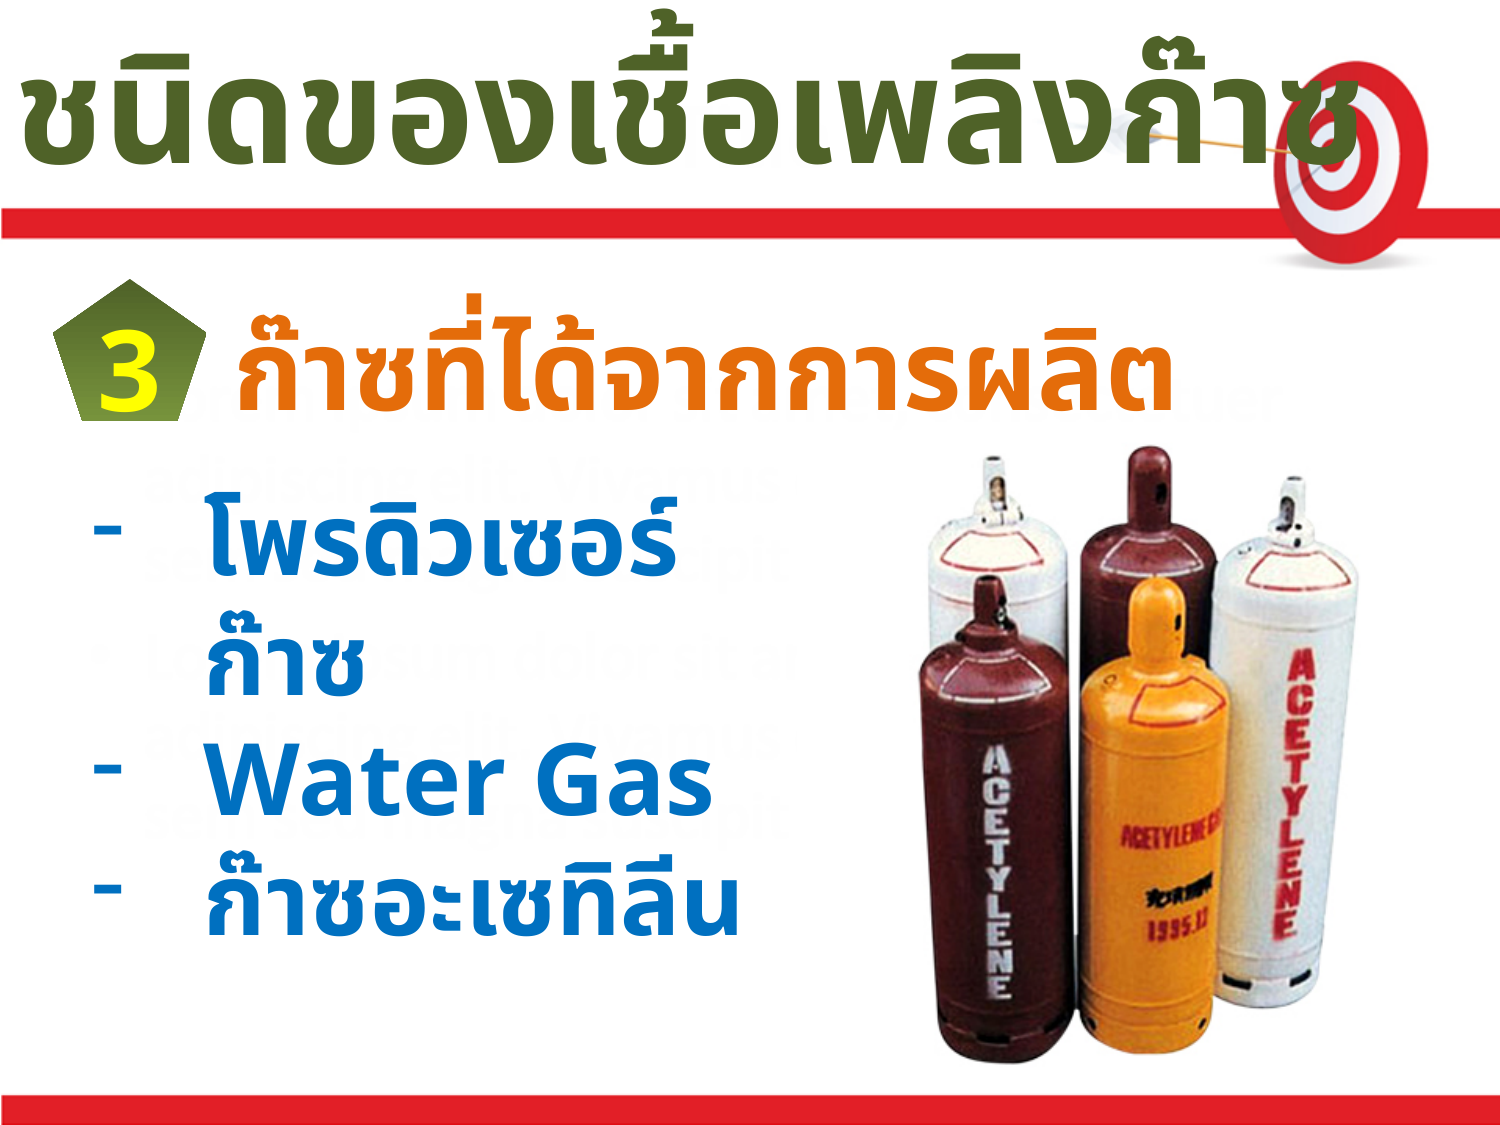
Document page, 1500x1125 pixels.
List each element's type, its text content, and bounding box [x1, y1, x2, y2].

picture [0, 210, 1500, 1125]
text_box ก๊าซที่ได้จากการผลิต [218, 290, 1500, 441]
text_box ชนิดของเชื้อเพลิงก๊าซ [0, 0, 1500, 210]
text_box 3 [51, 277, 209, 423]
text_box โพรดิวเซอร์ก๊าซ Water Gas ก๊าซอะเซทิลีน [76, 467, 791, 963]
